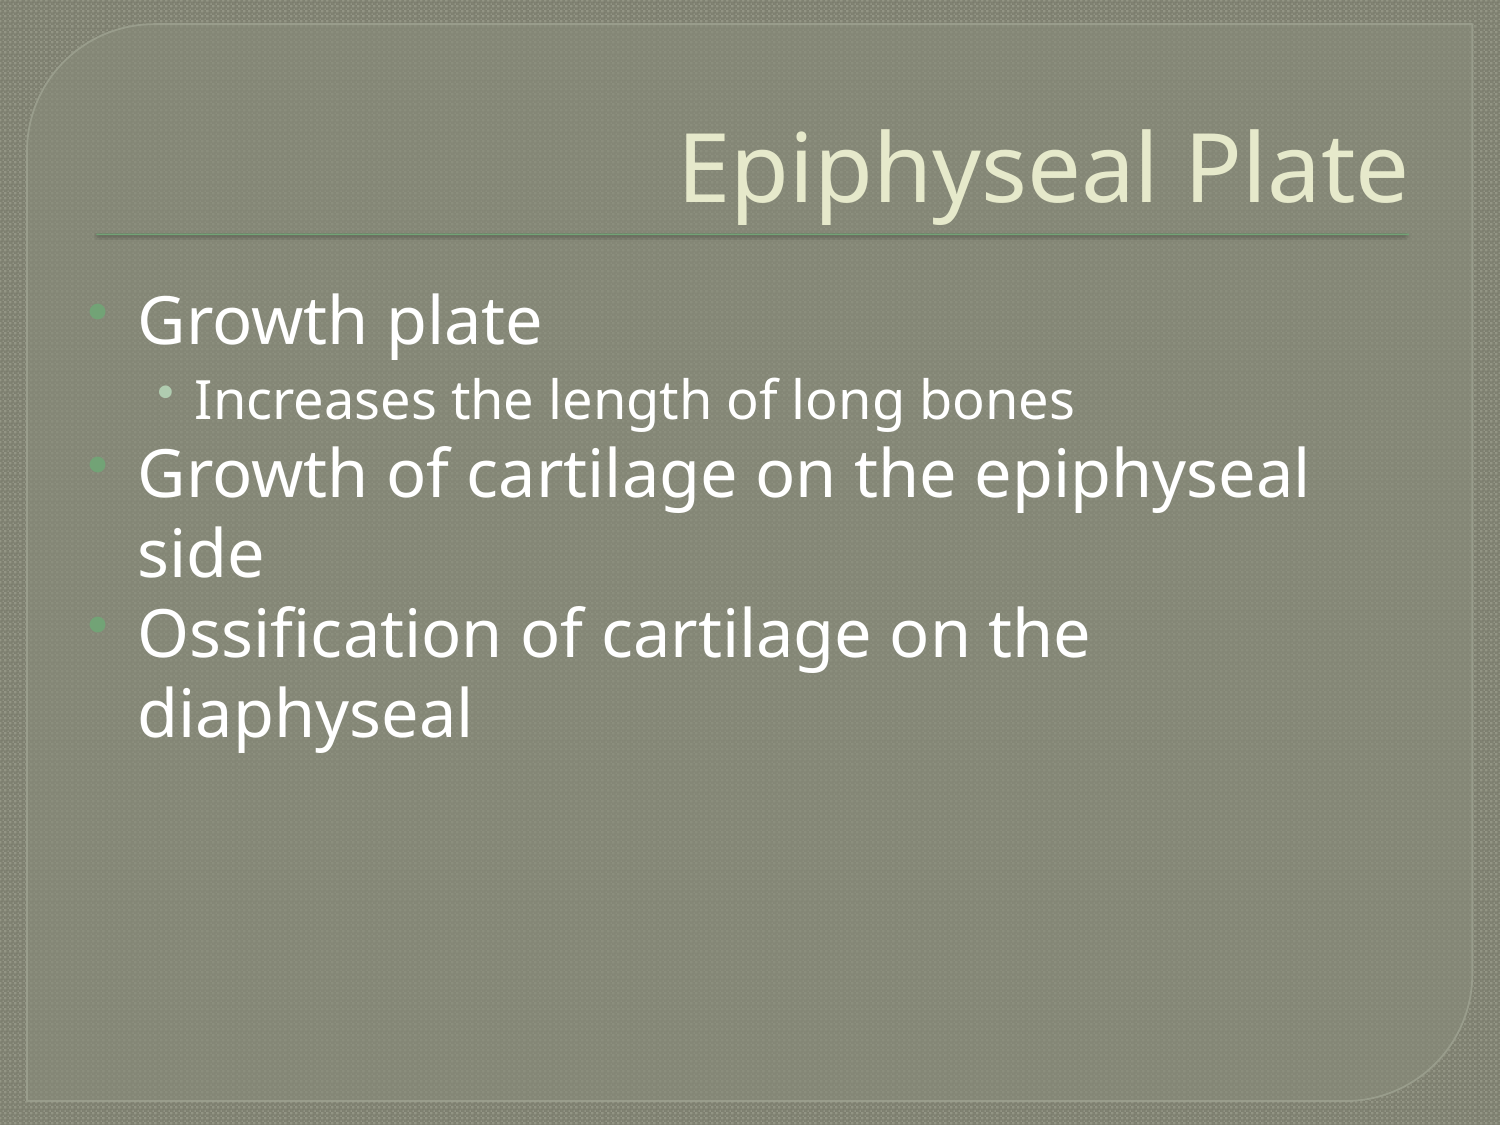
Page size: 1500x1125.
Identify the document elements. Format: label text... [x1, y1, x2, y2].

list Growth plate Increases the length of long bones Growth of cartilage on the epiphyseal side Ossification of cartilage on the diaphyseal [75, 270, 1425, 1013]
title Epiphyseal Plate [75, 41, 1425, 230]
